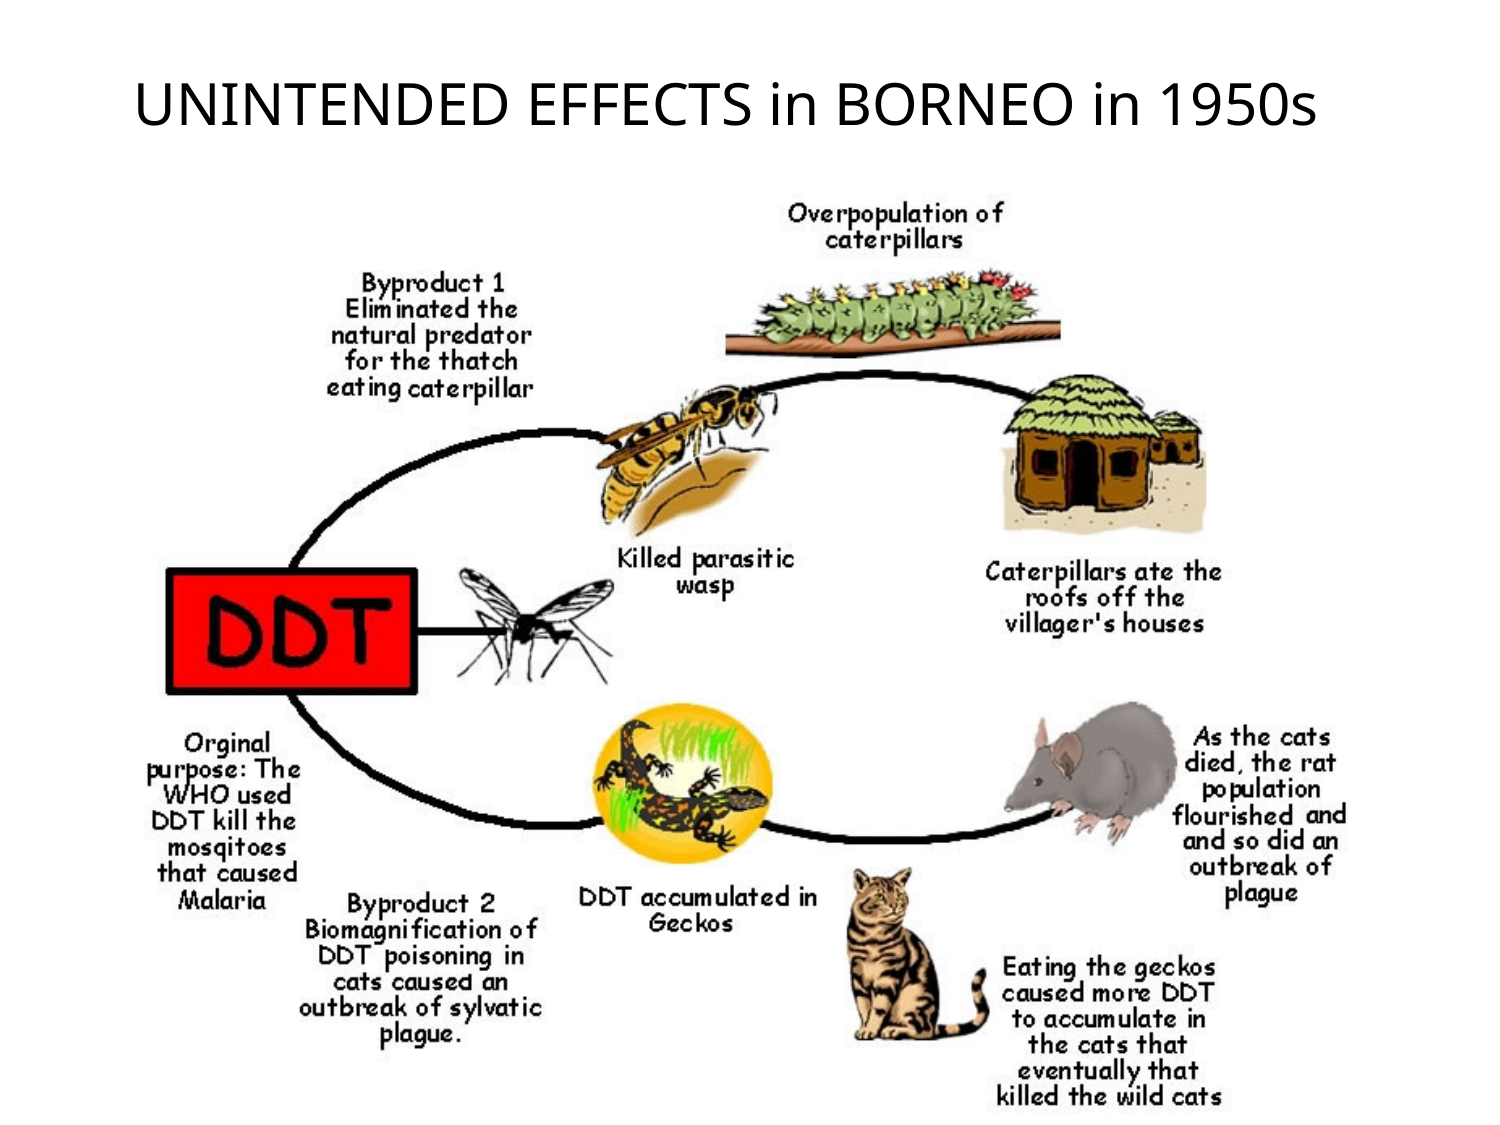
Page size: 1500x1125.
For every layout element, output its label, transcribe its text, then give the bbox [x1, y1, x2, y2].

text_box UNINTENDED EFFECTS in BORNEO in 1950s [119, 60, 1335, 145]
picture [92, 159, 1389, 1125]
